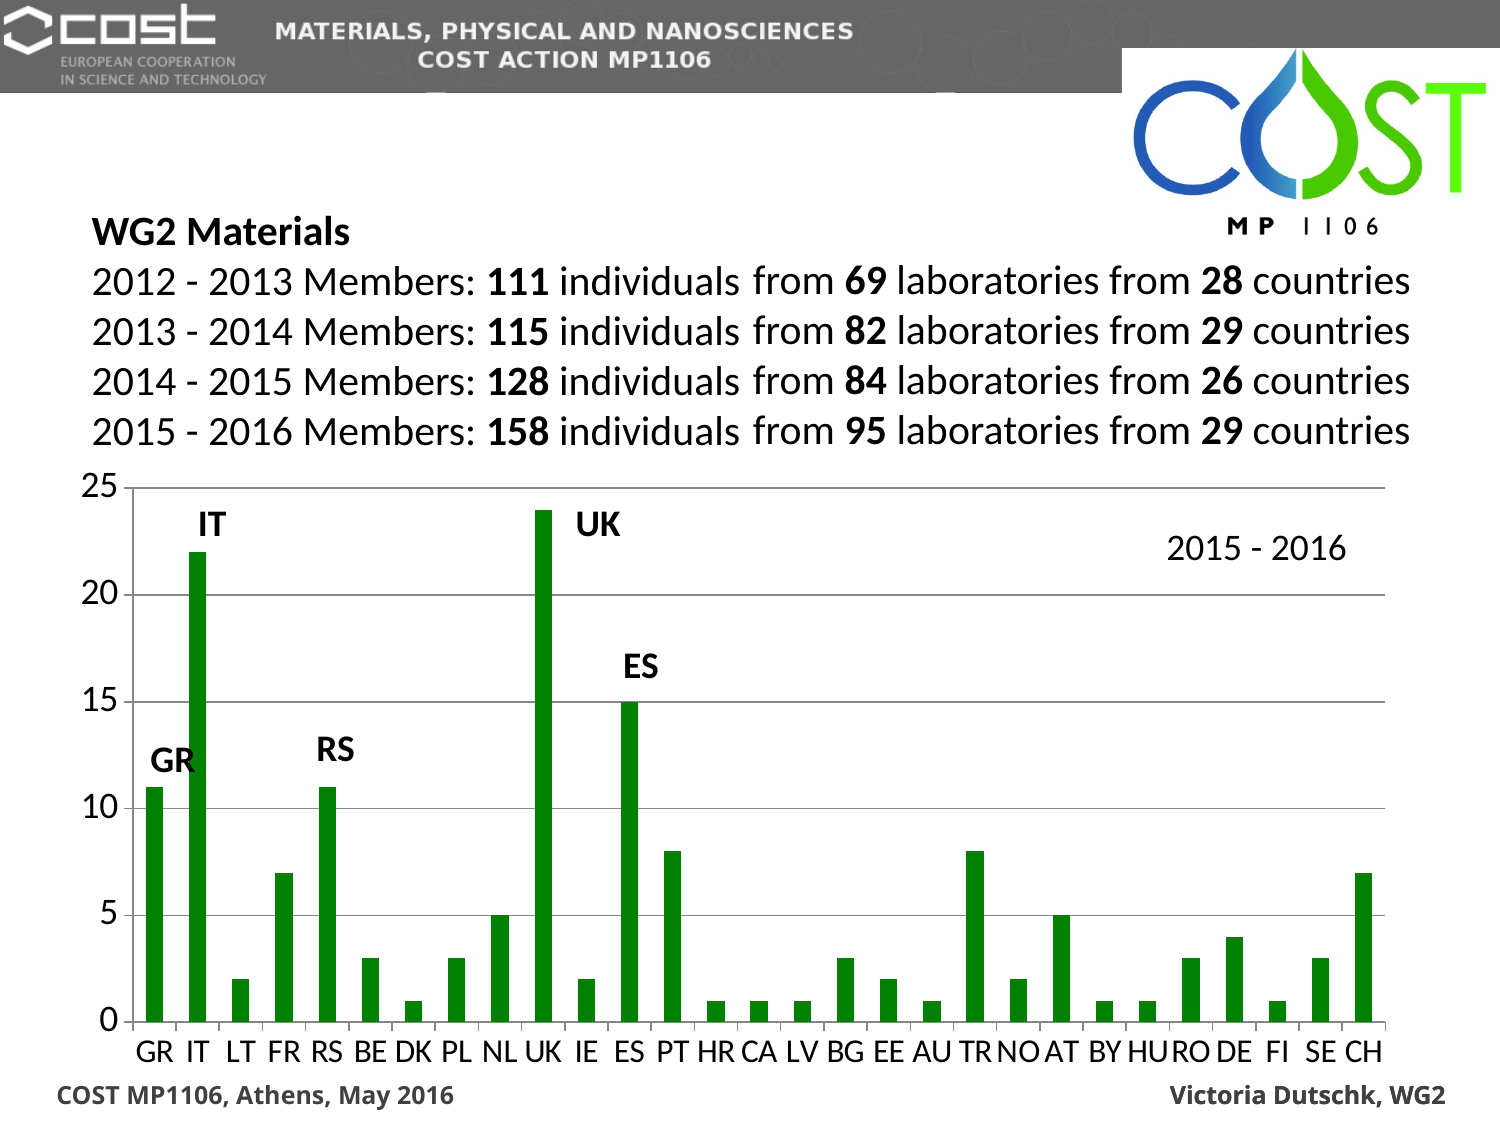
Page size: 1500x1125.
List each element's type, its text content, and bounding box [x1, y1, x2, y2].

picture [0, 0, 1500, 239]
text_box Victoria Dutschk, WG2 [1155, 1072, 1462, 1117]
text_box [76, 196, 1436, 465]
chart [64, 467, 1414, 1080]
